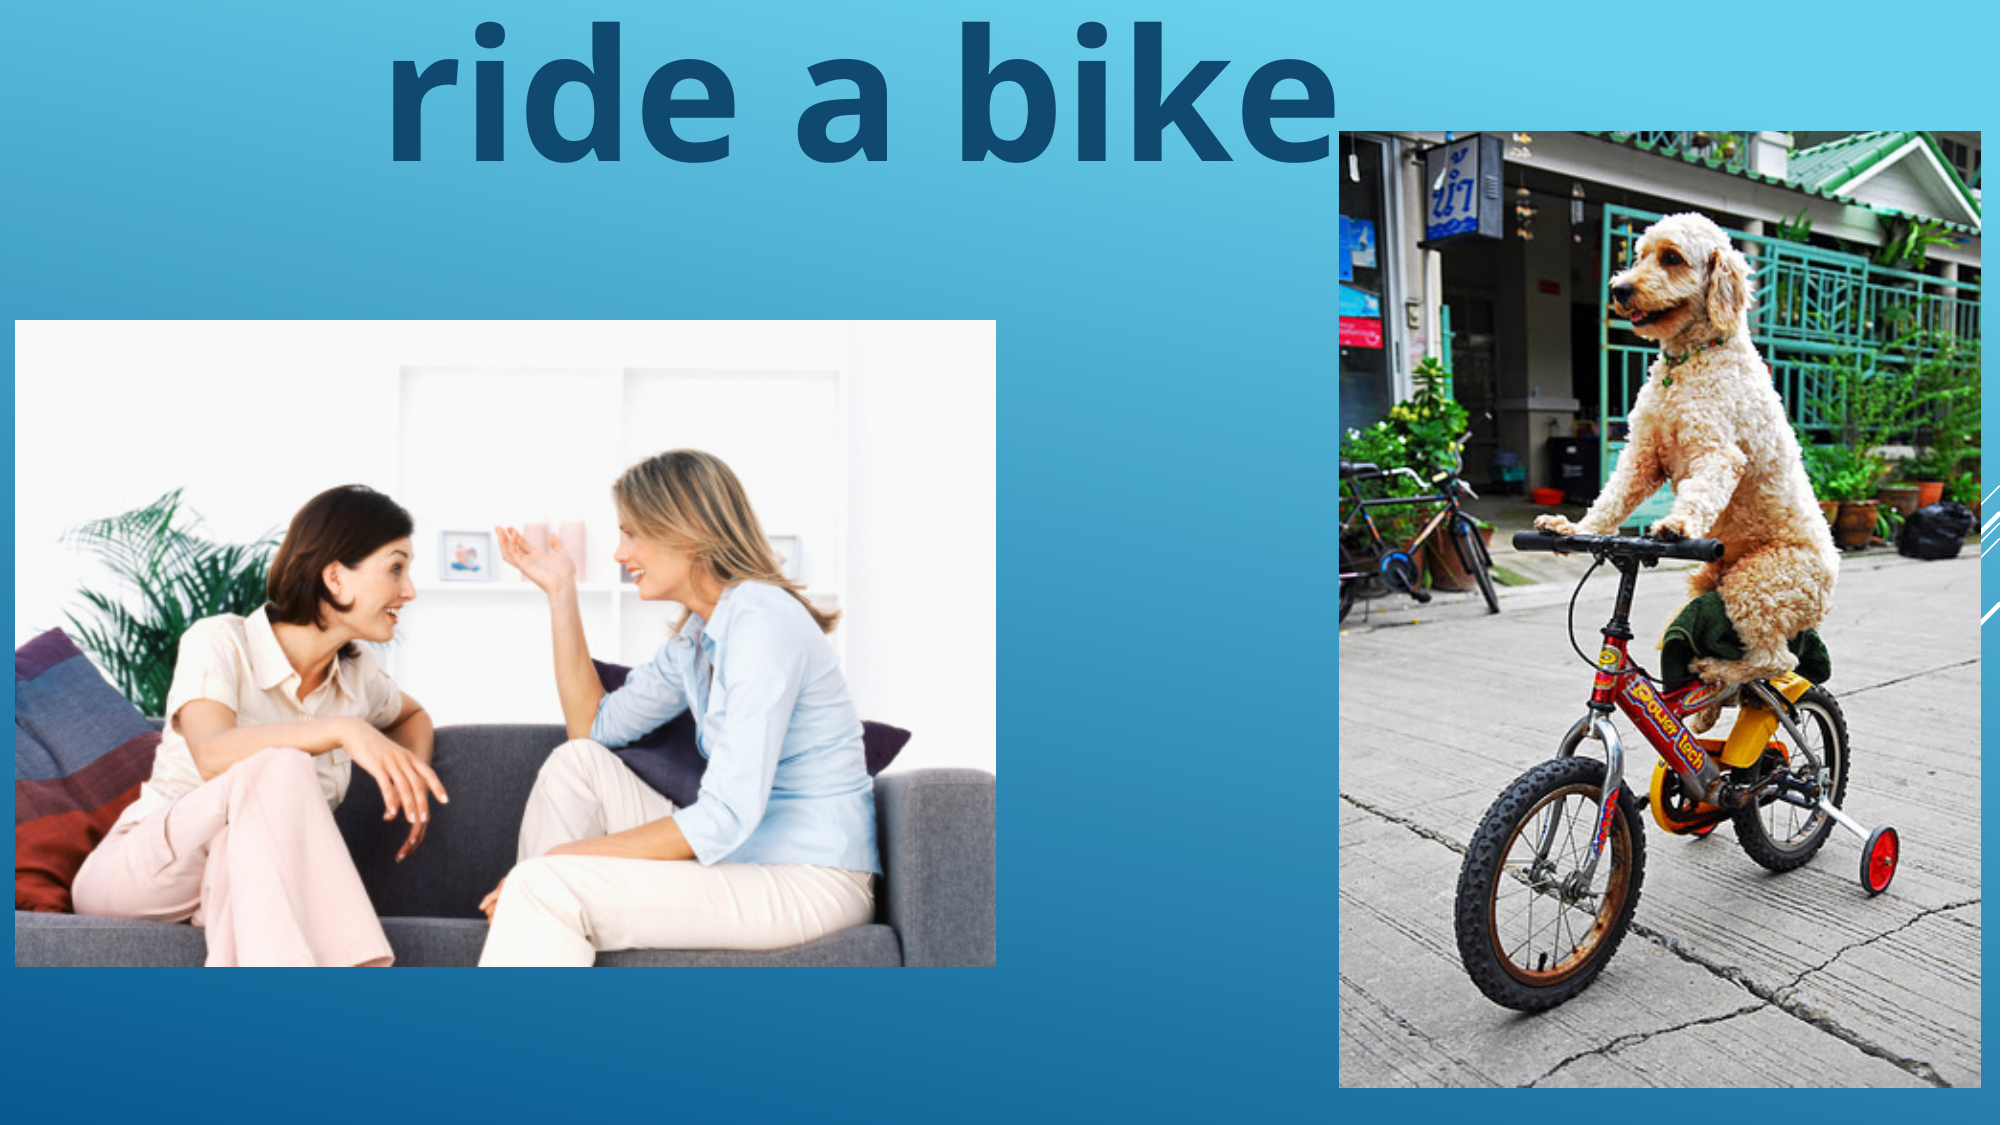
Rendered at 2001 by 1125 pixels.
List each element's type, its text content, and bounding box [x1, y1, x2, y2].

list ride a bike [364, 0, 1496, 232]
picture [14, 320, 996, 967]
picture [1339, 131, 1982, 1089]
